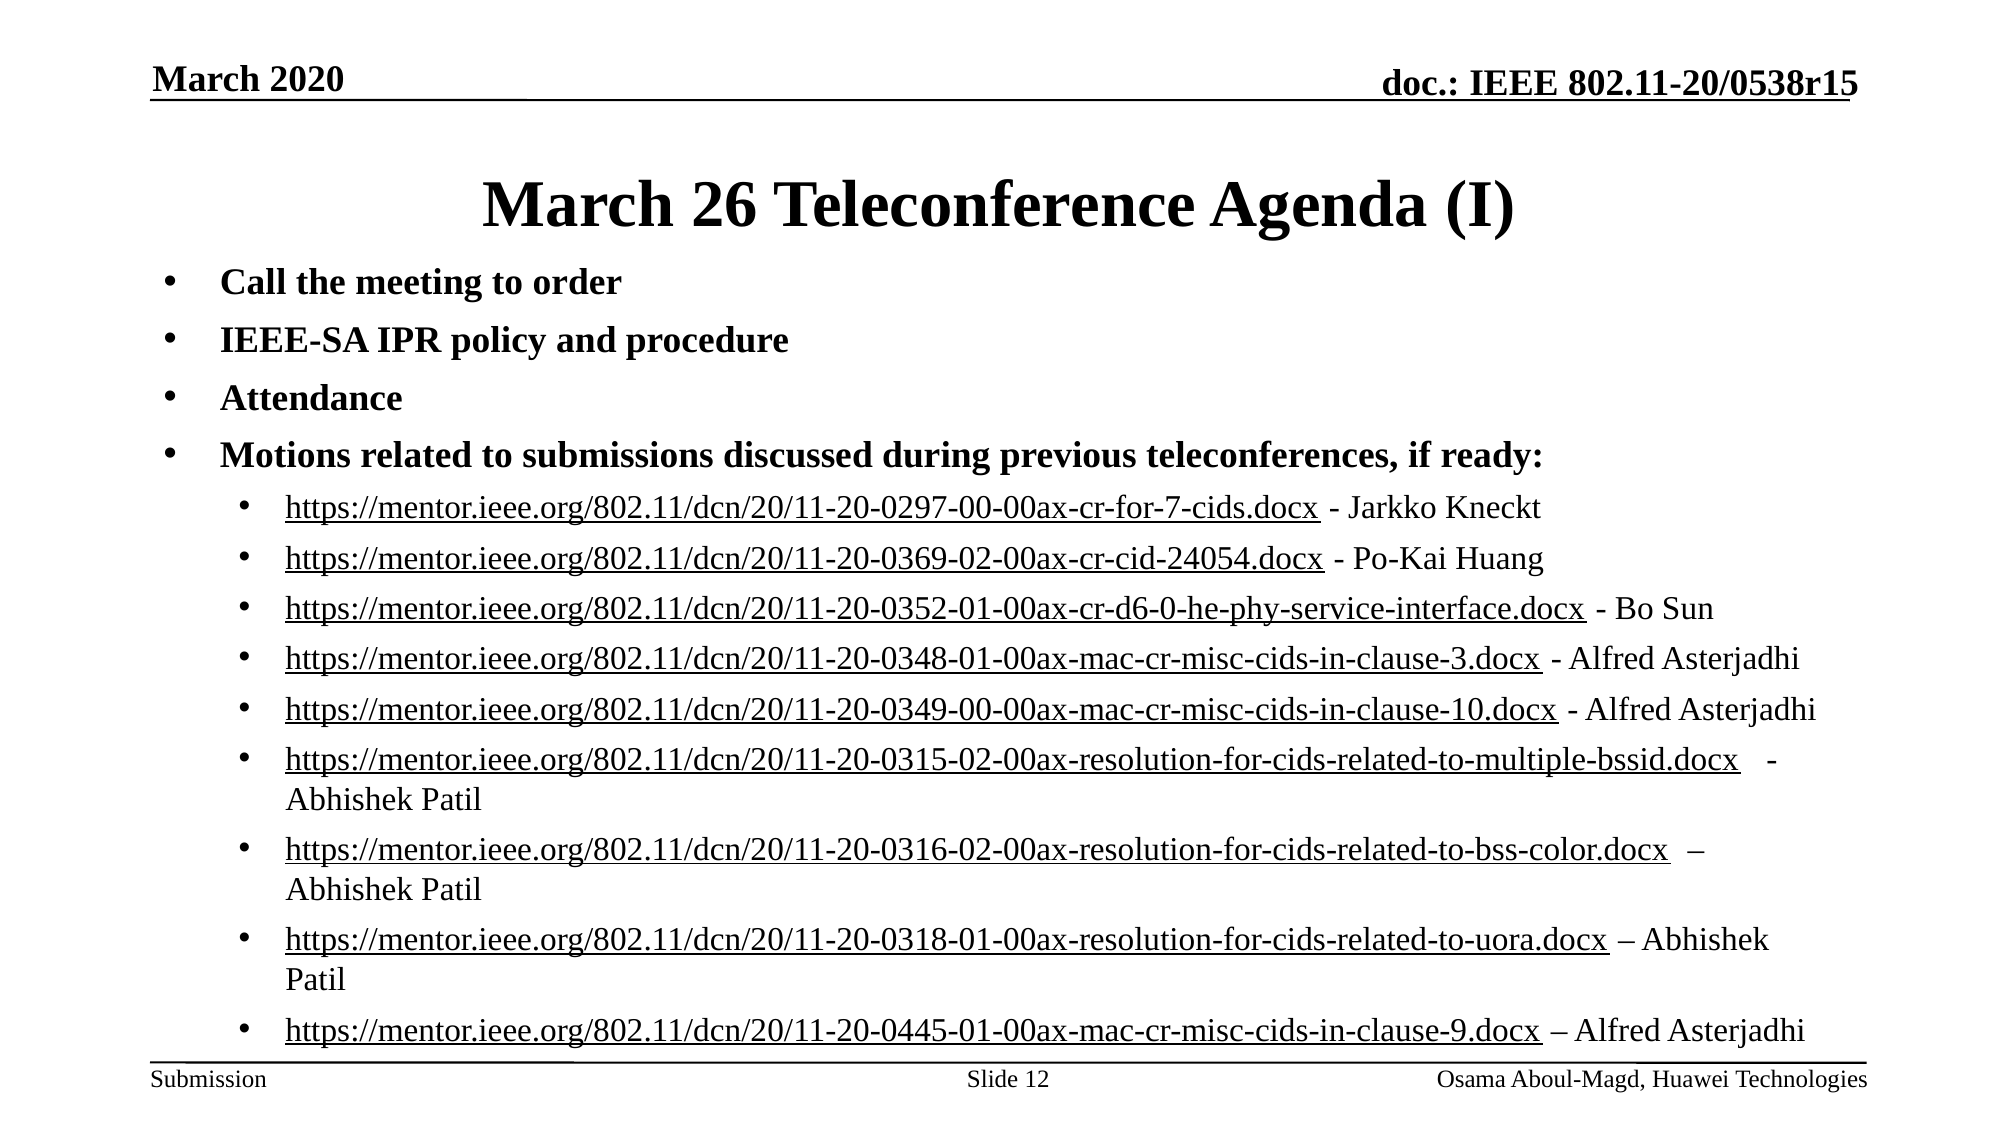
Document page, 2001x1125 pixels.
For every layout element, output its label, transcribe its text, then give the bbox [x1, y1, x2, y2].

footer Osama Aboul-Magd, Huawei Technologies [1171, 1061, 1869, 1093]
list Call the meeting to order IEEE-SA IPR policy and procedure Attendance Motions related to submissions discussed during previous teleconferences, if ready: https://mentor.ieee.org/802.11/dcn/20/11-20-0297-00-00ax-cr-for-7-cids.docx - Jarkko Kneckt https://mentor.ieee.org/802.11/dcn/20/11-20-0369-02-00ax-cr-cid-24054.docx - Po-Kai Huang https://mentor.ieee.org/802.11/dcn/20/11-20-0352-01-00ax-cr-d6-0-he-phy-service-interface.docx - Bo Sun https://mentor.ieee.org/802.11/dcn/20/11-20-0348-01-00ax-mac-cr-misc-cids-in-clause-3.docx - Alfred Asterjadhi https://mentor.ieee.org/802.11/dcn/20/11-20-0349-00-00ax-mac-cr-misc-cids-in-clause-10.docx - Alfred Asterjadhi https://mentor.ieee.org/802.11/dcn/20/11-20-0315-02-00ax-resolution-for-cids-related-to-multiple-bssid.docx - Abhishek Patil https://mentor.ieee.org/802.11/dcn/20/11-20-0316-02-00ax-resolution-for-cids-related-to-bss-color.docx – Abhishek Patil https://mentor.ieee.org/802.11/dcn/20/11-20-0318-01-00ax-resolution-for-cids-related-to-uora.docx – Abhishek Patil https://mentor.ieee.org/802.11/dcn/20/11-20-0445-01-00ax-mac-cr-misc-cids-in-clause-9.docx – Alfred Asterjadhi [148, 249, 1849, 925]
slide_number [152, 54, 563, 100]
slide_number Slide 12 [950, 1061, 1067, 1123]
title March 26 Teleconference Agenda (I) [149, 112, 1850, 288]
